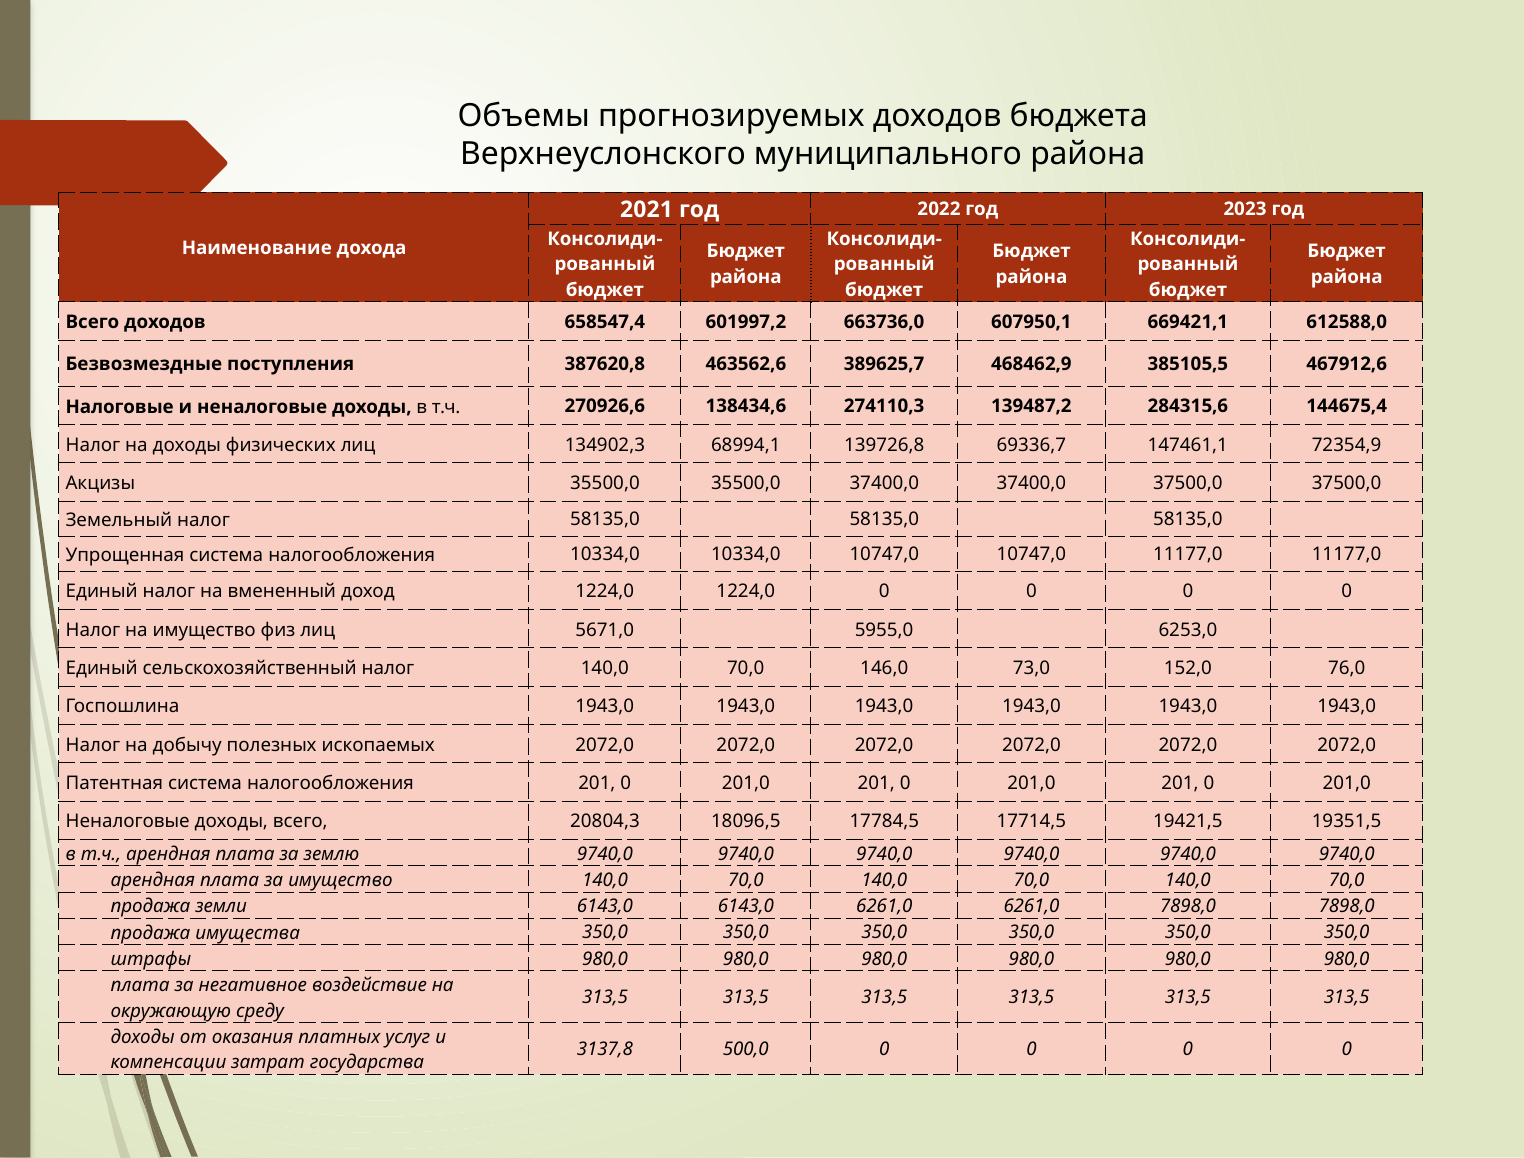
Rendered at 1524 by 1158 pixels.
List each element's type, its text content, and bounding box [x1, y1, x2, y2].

table_cell 10747,0 [811, 536, 958, 571]
table_cell Неналоговые доходы, всего, [59, 801, 529, 839]
table_cell 5671,0 [529, 610, 681, 648]
table_cell 2072,0 [681, 724, 811, 763]
table_cell 140,0 [1105, 866, 1271, 892]
table_cell 389625,7 [811, 340, 958, 386]
table_cell 1943,0 [681, 686, 811, 724]
table_cell Госпошлина [59, 686, 529, 724]
table_cell 9740,0 [958, 839, 1105, 866]
table_cell Консолиди-рованный бюджет [811, 224, 958, 302]
table_cell 7898,0 [1271, 892, 1423, 918]
table_cell 467912,6 [1271, 340, 1423, 386]
table_cell 663736,0 [811, 302, 958, 340]
table_cell 9740,0 [811, 839, 958, 866]
table_cell Единый сельскохозяйственный налог [59, 648, 529, 686]
table_cell 58135,0 [1105, 501, 1271, 536]
table_cell 1224,0 [681, 571, 811, 610]
table_cell 350,0 [1271, 918, 1423, 945]
table_cell 35500,0 [529, 463, 681, 501]
table_cell 284315,6 [1105, 386, 1271, 425]
table_cell 313,5 [529, 971, 681, 1023]
table_cell 35500,0 [681, 463, 811, 501]
table_cell 201, 0 [1105, 763, 1271, 801]
table_cell 11177,0 [1105, 536, 1271, 571]
table_cell 350,0 [529, 918, 681, 945]
table_cell 468462,9 [958, 340, 1105, 386]
table_cell Налог на добычу полезных ископаемых [59, 724, 529, 763]
table_cell 201, 0 [811, 763, 958, 801]
table_cell 350,0 [958, 918, 1105, 945]
table_cell [681, 610, 811, 648]
table_cell Бюджет района [681, 224, 811, 302]
table_cell 138434,6 [681, 386, 811, 425]
table_cell 980,0 [1105, 945, 1271, 971]
table_cell 201,0 [958, 763, 1105, 801]
table_cell 313,5 [1271, 971, 1423, 1023]
table_cell Упрощенная система налогообложения [59, 536, 529, 571]
table_cell 17784,5 [811, 801, 958, 839]
table_cell 3137,8 [529, 1023, 681, 1074]
table_cell [958, 501, 1105, 536]
table_cell 313,5 [681, 971, 811, 1023]
table_cell 0 [1271, 1023, 1423, 1074]
table_cell продажа земли [59, 892, 529, 918]
table_cell 1224,0 [529, 571, 681, 610]
table_cell 980,0 [1271, 945, 1423, 971]
table_cell 980,0 [681, 945, 811, 971]
table_cell 0 [1105, 571, 1271, 610]
table_cell Всего доходов [59, 302, 529, 340]
table_cell 19351,5 [1271, 801, 1423, 839]
table_cell Патентная система налогообложения [59, 763, 529, 801]
table_cell Налог на доходы физических лиц [59, 425, 529, 463]
table_cell 350,0 [811, 918, 958, 945]
table_cell 313,5 [958, 971, 1105, 1023]
table_cell продажа имущества [59, 918, 529, 945]
table_cell 140,0 [811, 866, 958, 892]
table_cell 68994,1 [681, 425, 811, 463]
table_cell 463562,6 [681, 340, 811, 386]
table_cell 70,0 [958, 866, 1105, 892]
table_cell 669421,1 [1105, 302, 1271, 340]
table_cell 2072,0 [811, 724, 958, 763]
table_cell 500,0 [681, 1023, 811, 1074]
table_cell 10334,0 [681, 536, 811, 571]
table_cell 147461,1 [1105, 425, 1271, 463]
table_cell 313,5 [1105, 971, 1271, 1023]
table_cell [1271, 610, 1423, 648]
table_cell 11177,0 [1271, 536, 1423, 571]
table_cell 1943,0 [811, 686, 958, 724]
table_cell 58135,0 [529, 501, 681, 536]
table_cell 69336,7 [958, 425, 1105, 463]
table_cell 37400,0 [958, 463, 1105, 501]
table_cell 5955,0 [811, 610, 958, 648]
table_cell 70,0 [681, 648, 811, 686]
table_cell 612588,0 [1271, 302, 1423, 340]
table_cell 980,0 [529, 945, 681, 971]
table_cell 350,0 [681, 918, 811, 945]
table_cell 9740,0 [1271, 839, 1423, 866]
table_cell 2072,0 [529, 724, 681, 763]
table_cell 139487,2 [958, 386, 1105, 425]
table_cell 0 [811, 1023, 958, 1074]
table_cell 658547,4 [529, 302, 681, 340]
table_cell Безвозмездные поступления [59, 340, 529, 386]
table_cell 6253,0 [1105, 610, 1271, 648]
table_cell 385105,5 [1105, 340, 1271, 386]
table_cell 0 [1271, 571, 1423, 610]
table_cell 37400,0 [811, 463, 958, 501]
table_cell 274110,3 [811, 386, 958, 425]
table_cell 18096,5 [681, 801, 811, 839]
table_cell 140,0 [529, 866, 681, 892]
table_cell 6143,0 [681, 892, 811, 918]
table_cell 73,0 [958, 648, 1105, 686]
table_cell 72354,9 [1271, 425, 1423, 463]
table_cell 1943,0 [958, 686, 1105, 724]
table_cell в т.ч., арендная плата за землю [59, 839, 529, 866]
table_cell 70,0 [681, 866, 811, 892]
table_cell 6261,0 [811, 892, 958, 918]
table_cell 9740,0 [529, 839, 681, 866]
table_cell 152,0 [1105, 648, 1271, 686]
table_cell 139726,8 [811, 425, 958, 463]
table_cell 10747,0 [958, 536, 1105, 571]
table_cell 201,0 [681, 763, 811, 801]
table_cell 2072,0 [958, 724, 1105, 763]
table_cell 6143,0 [529, 892, 681, 918]
table_cell 270926,6 [529, 386, 681, 425]
table_cell 70,0 [1271, 866, 1423, 892]
table_cell 76,0 [1271, 648, 1423, 686]
table_cell 134902,3 [529, 425, 681, 463]
table_cell 9740,0 [1105, 839, 1271, 866]
table_cell 201, 0 [529, 763, 681, 801]
table_cell [681, 501, 811, 536]
table_cell 607950,1 [958, 302, 1105, 340]
table_cell 144675,4 [1271, 386, 1423, 425]
table_cell 201,0 [1271, 763, 1423, 801]
table_cell 0 [811, 571, 958, 610]
table_cell 0 [958, 571, 1105, 610]
table_cell Налоговые и неналоговые доходы, в т.ч. [59, 386, 529, 425]
table_cell 0 [958, 1023, 1105, 1074]
text_box Объемы прогнозируемых доходов бюджета Верхнеуслонского муниципального района [363, 98, 1250, 168]
table_cell Акцизы [59, 463, 529, 501]
table_cell 37500,0 [1271, 463, 1423, 501]
table_cell 2072,0 [1105, 724, 1271, 763]
table_header 2021 год [529, 192, 811, 224]
table_cell 387620,8 [529, 340, 681, 386]
table_cell Единый налог на вмененный доход [59, 571, 529, 610]
table_cell 601997,2 [681, 302, 811, 340]
table_cell Консолиди-рованный бюджет [1105, 224, 1271, 302]
table_cell 9740,0 [681, 839, 811, 866]
table_cell 0 [1105, 1023, 1271, 1074]
table_cell 1943,0 [1271, 686, 1423, 724]
table_cell доходы от оказания платных услуг и компенсации затрат государства [59, 1023, 529, 1074]
table_cell 20804,3 [529, 801, 681, 839]
table_cell 19421,5 [1105, 801, 1271, 839]
table_cell 7898,0 [1105, 892, 1271, 918]
table_header Наименование дохода [59, 192, 529, 302]
table_cell 140,0 [529, 648, 681, 686]
table_cell Бюджет района [1271, 224, 1423, 302]
table_cell штрафы [59, 945, 529, 971]
table_cell Земельный налог [59, 501, 529, 536]
table_cell Налог на имущество физ лиц [59, 610, 529, 648]
table_cell 58135,0 [811, 501, 958, 536]
table_cell Бюджет района [958, 224, 1105, 302]
table_cell 980,0 [811, 945, 958, 971]
table_cell 980,0 [958, 945, 1105, 971]
table_cell арендная плата за имущество [59, 866, 529, 892]
table_cell 6261,0 [958, 892, 1105, 918]
table_cell 350,0 [1105, 918, 1271, 945]
table_cell [1271, 501, 1423, 536]
table_cell 313,5 [811, 971, 958, 1023]
table_cell 1943,0 [1105, 686, 1271, 724]
table_header 2023 год [1105, 192, 1423, 224]
table_cell 146,0 [811, 648, 958, 686]
table_cell [958, 610, 1105, 648]
table_cell 17714,5 [958, 801, 1105, 839]
table_cell 1943,0 [529, 686, 681, 724]
table_cell Консолиди-рованный бюджет [529, 224, 681, 302]
table_header 2022 год [811, 192, 1105, 224]
table_cell плата за негативное воздействие на окружающую среду [59, 971, 529, 1023]
table_cell 37500,0 [1105, 463, 1271, 501]
table_cell 10334,0 [529, 536, 681, 571]
table_cell 2072,0 [1271, 724, 1423, 763]
